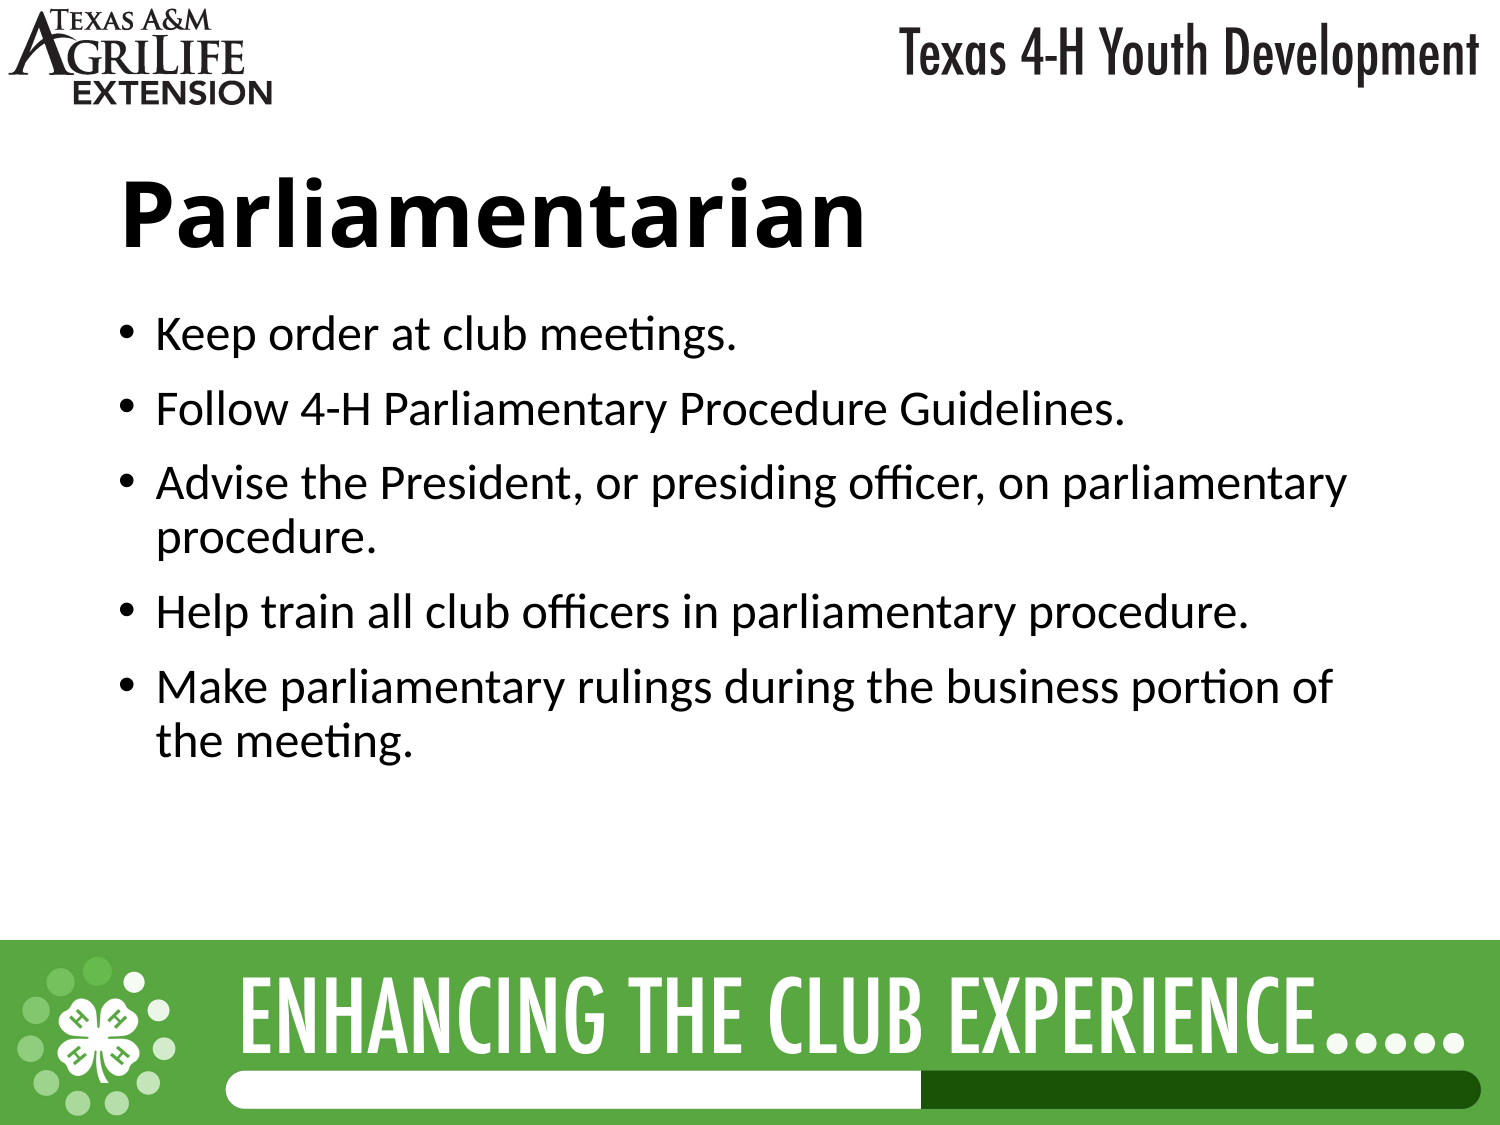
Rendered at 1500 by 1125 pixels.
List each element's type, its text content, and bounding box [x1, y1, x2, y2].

picture [0, 0, 1500, 1125]
list Keep order at club meetings. Follow 4-H Parliamentary Procedure Guidelines. Advise the President, or presiding officer, on parliamentary procedure. Help train all club officers in parliamentary procedure. Make parliamentary rulings during the business portion of the meeting. [103, 299, 1397, 1014]
title Parliamentarian [103, 109, 1397, 299]
